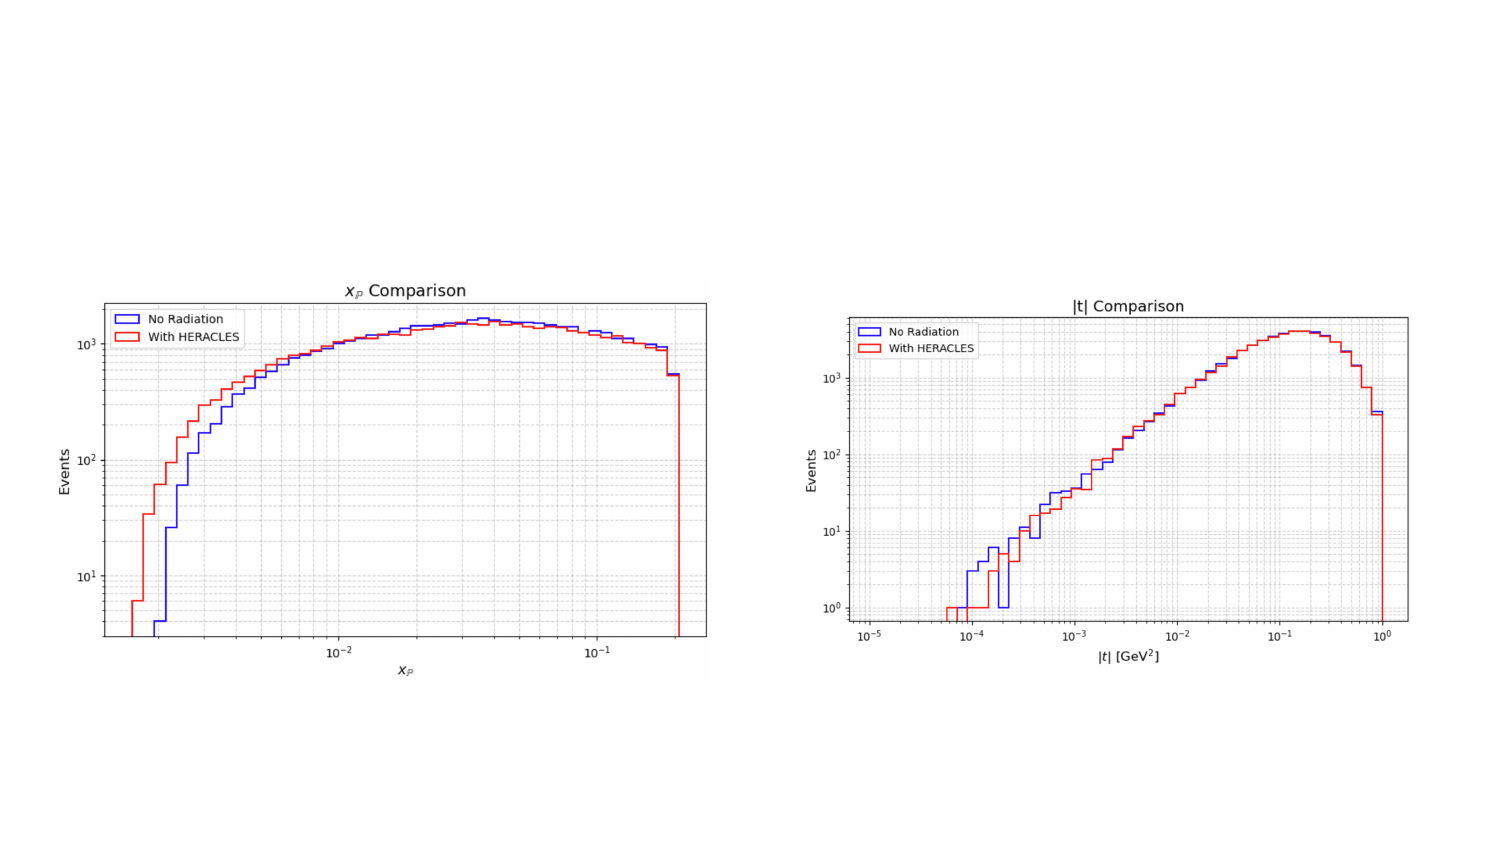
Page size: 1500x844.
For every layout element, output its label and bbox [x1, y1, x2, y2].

picture [801, 292, 1411, 669]
picture [50, 280, 711, 680]
